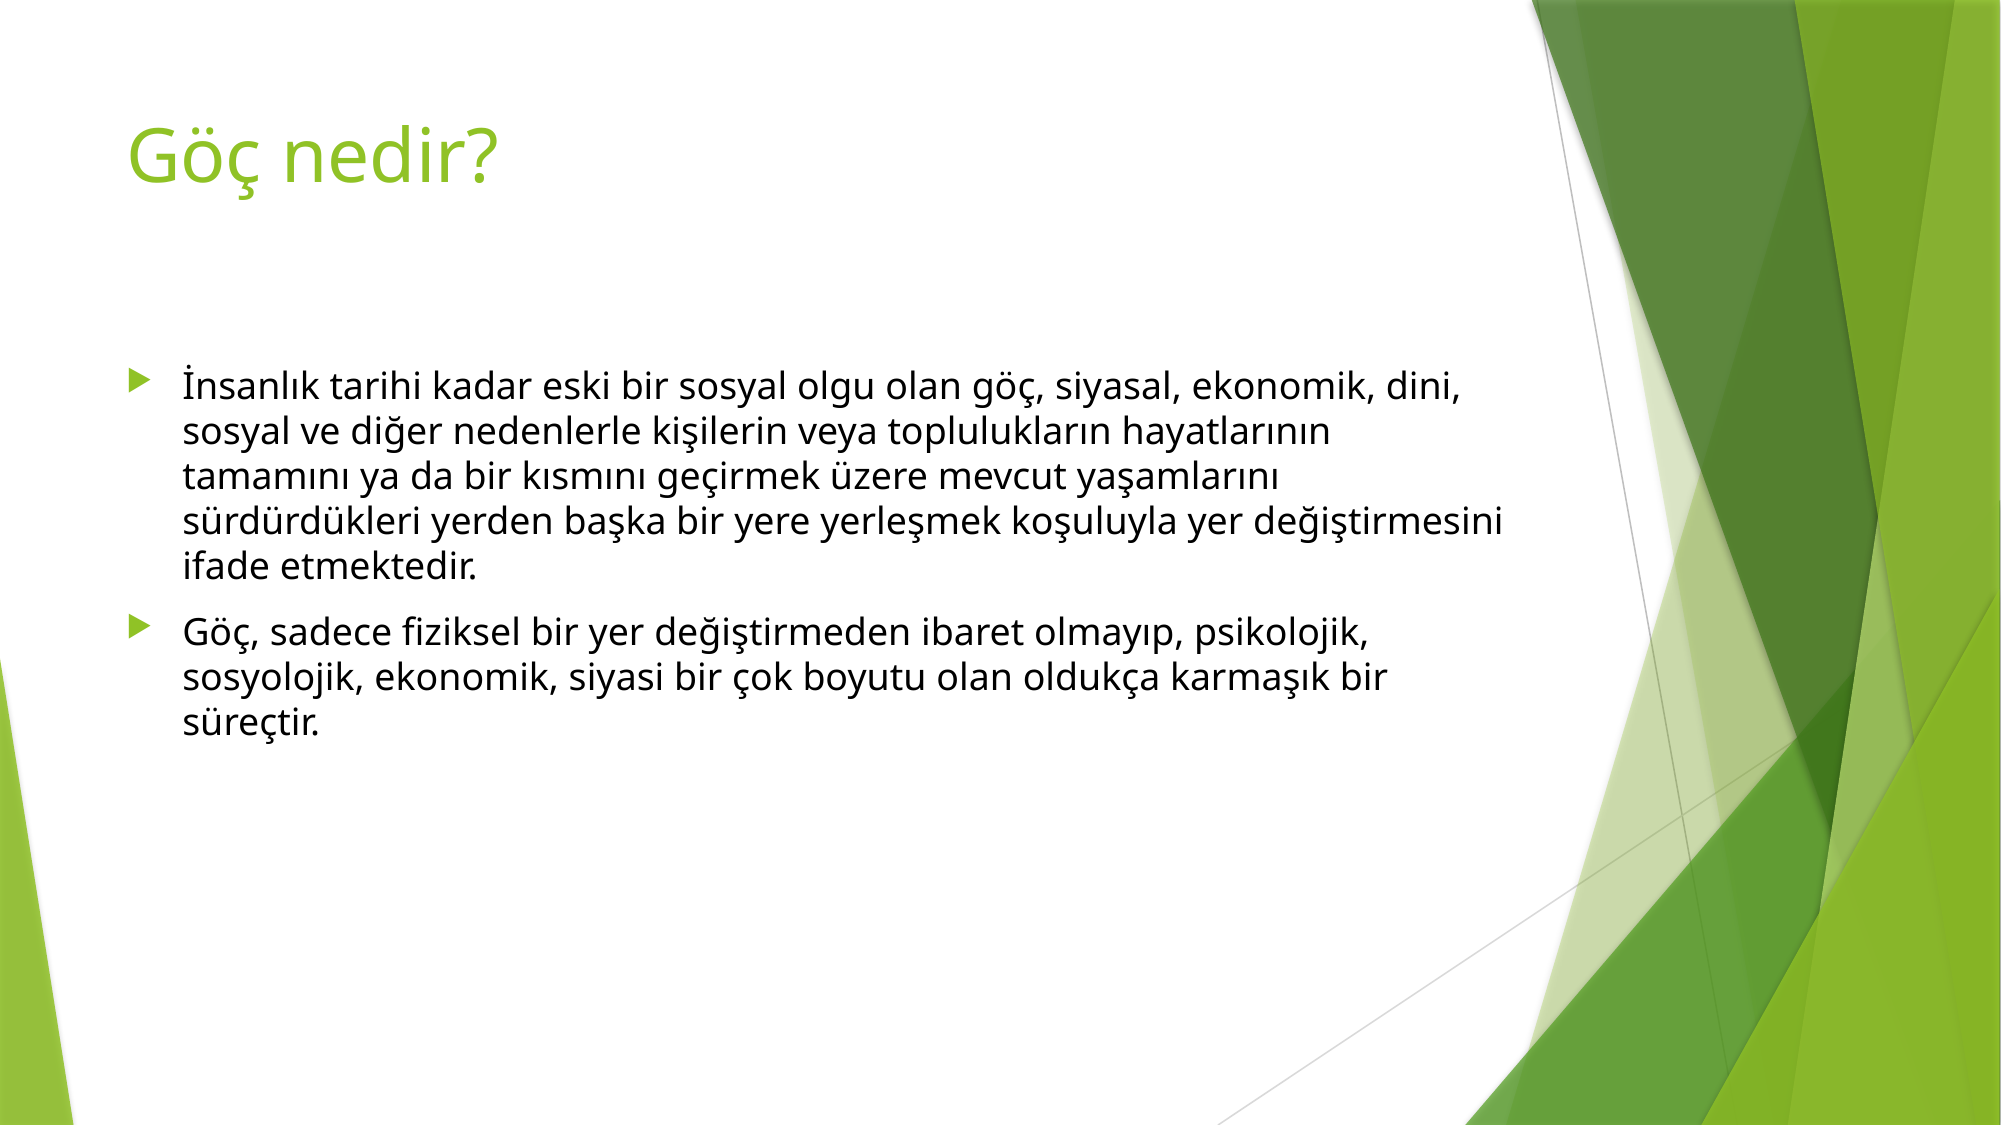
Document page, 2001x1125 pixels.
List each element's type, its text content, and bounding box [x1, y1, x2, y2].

title Göç nedir? [111, 99, 1522, 317]
list İnsanlık tarihi kadar eski bir sosyal olgu olan göç, siyasal, ekonomik, dini, sosyal ve diğer nedenlerle kişilerin veya toplulukların hayatlarının tamamını ya da bir kısmını geçirmek üzere mevcut yaşamlarını sürdürdükleri yerden başka bir yere yerleşmek koşuluyla yer değiştirmesini ifade etmektedir. Göç, sadece fiziksel bir yer değiştirmeden ibaret olmayıp, psikolojik, sosyolojik, ekonomik, siyasi bir çok boyutu olan oldukça karmaşık bir süreçtir. [111, 354, 1522, 992]
